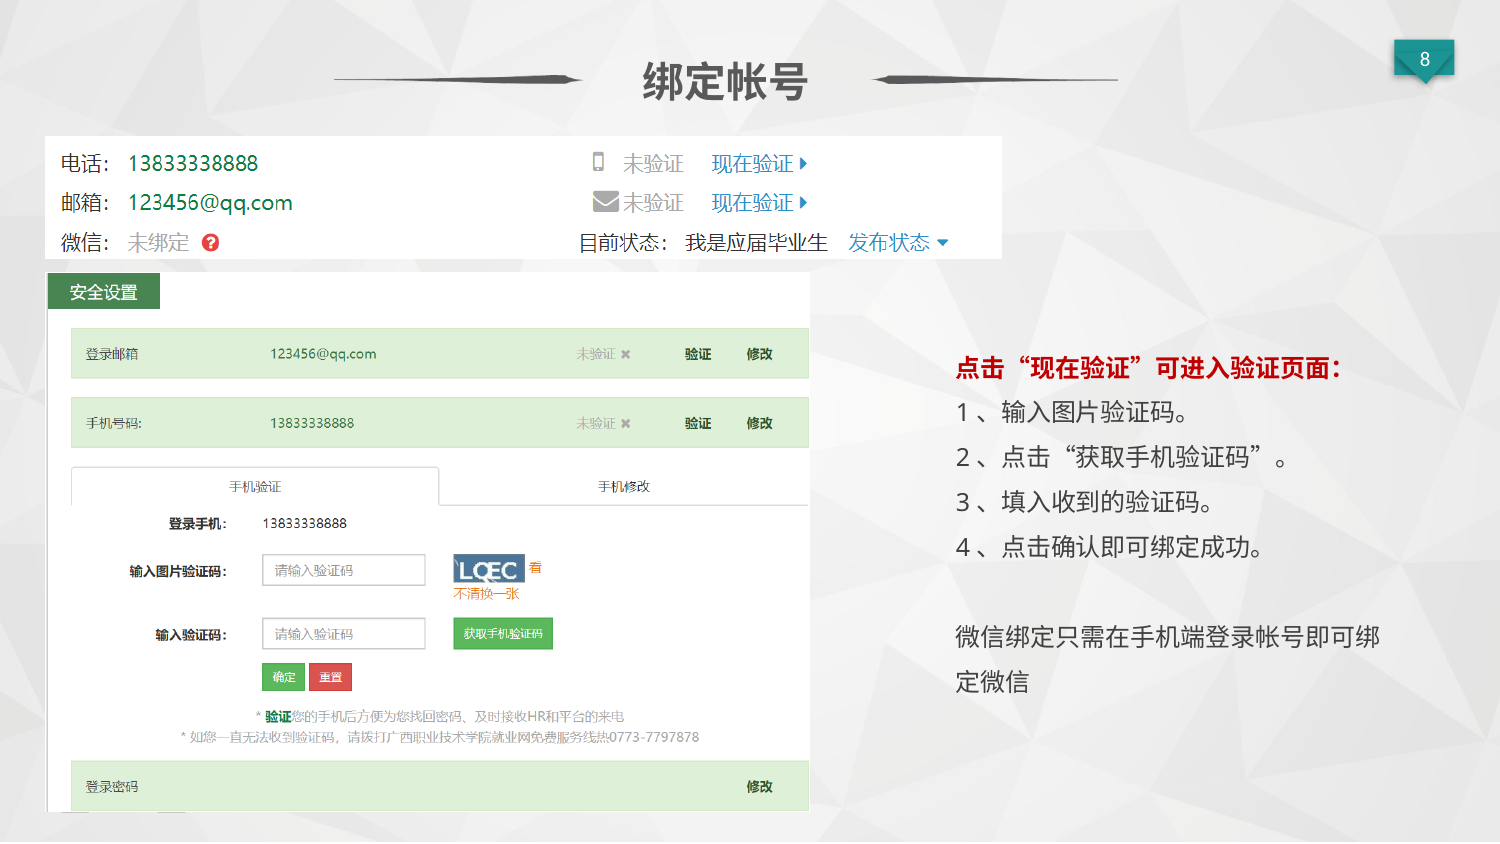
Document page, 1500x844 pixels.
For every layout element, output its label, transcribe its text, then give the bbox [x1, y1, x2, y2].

picture [0, 0, 1500, 842]
text_box 绑定帐号 [561, 55, 892, 106]
text_box 点击“现在验证”可进入验证页面： 1、输入图片验证码。 2、点击“获取手机验证码”。 3、填入收到的验证码。 4、点击确认即可绑定成功。 微信绑定只需在手机端登录帐号即可绑定微信 [940, 329, 1397, 749]
